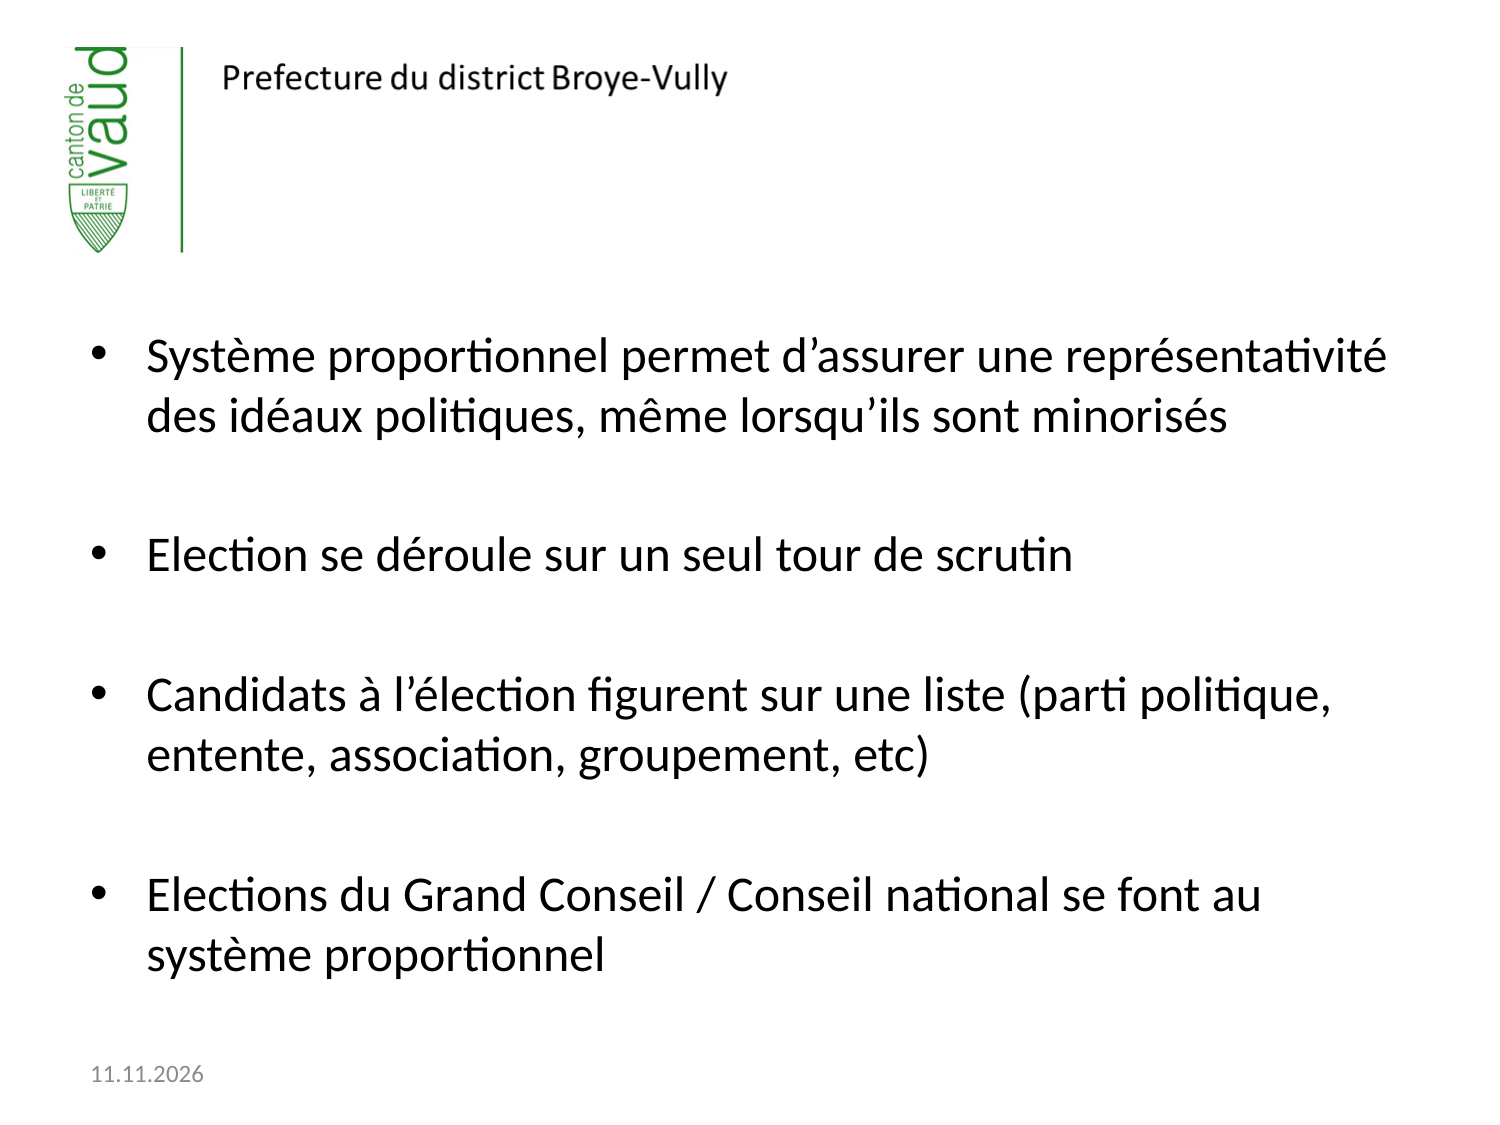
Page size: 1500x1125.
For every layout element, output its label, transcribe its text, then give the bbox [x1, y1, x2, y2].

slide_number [75, 1042, 425, 1103]
list Système proportionnel permet d’assurer une représentativité des idéaux politiques, même lorsqu’ils sont minorisés Election se déroule sur un seul tour de scrutin Candidats à l’élection figurent sur une liste (parti politique, entente, association, groupement, etc) Elections du Grand Conseil / Conseil national se font au système proportionnel [75, 314, 1425, 1005]
picture [64, 42, 1247, 253]
